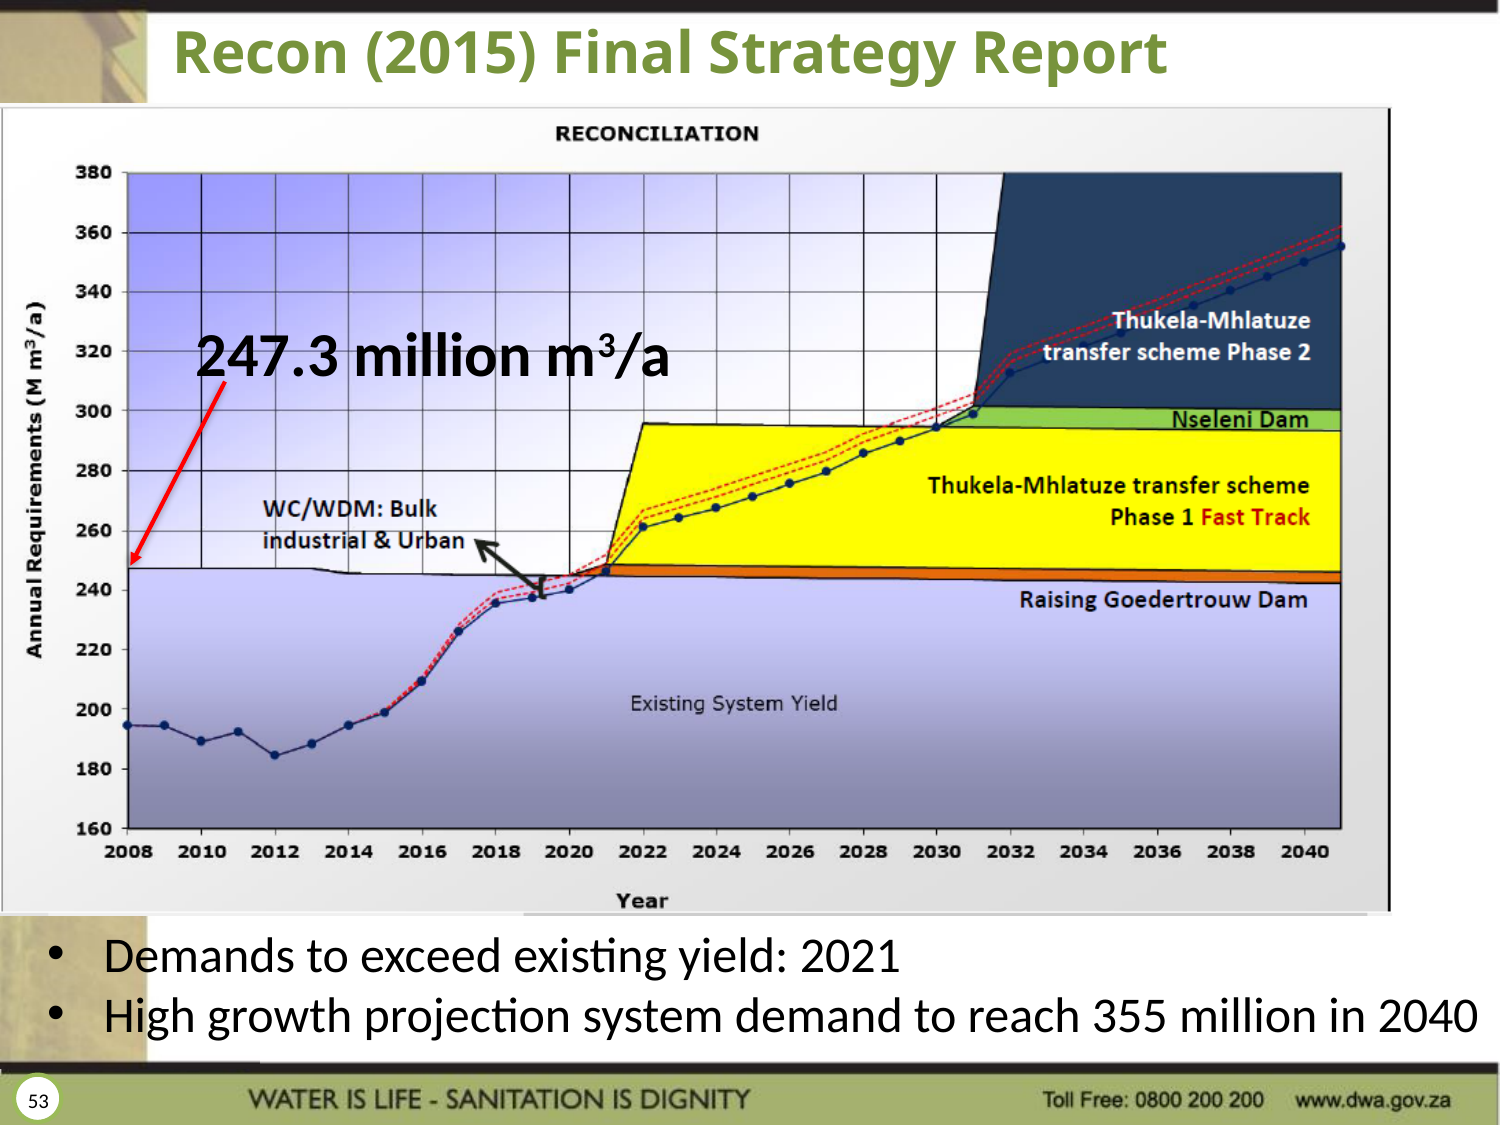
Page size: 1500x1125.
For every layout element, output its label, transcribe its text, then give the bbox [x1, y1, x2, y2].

title Recon (2015) Final Strategy Report [157, 7, 1433, 109]
text_box Demands to exceed existing yield: 2021 High growth projection system demand to reach 355 million in 2040 [32, 915, 1500, 1051]
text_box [130, 381, 226, 566]
picture [0, 0, 1500, 1125]
